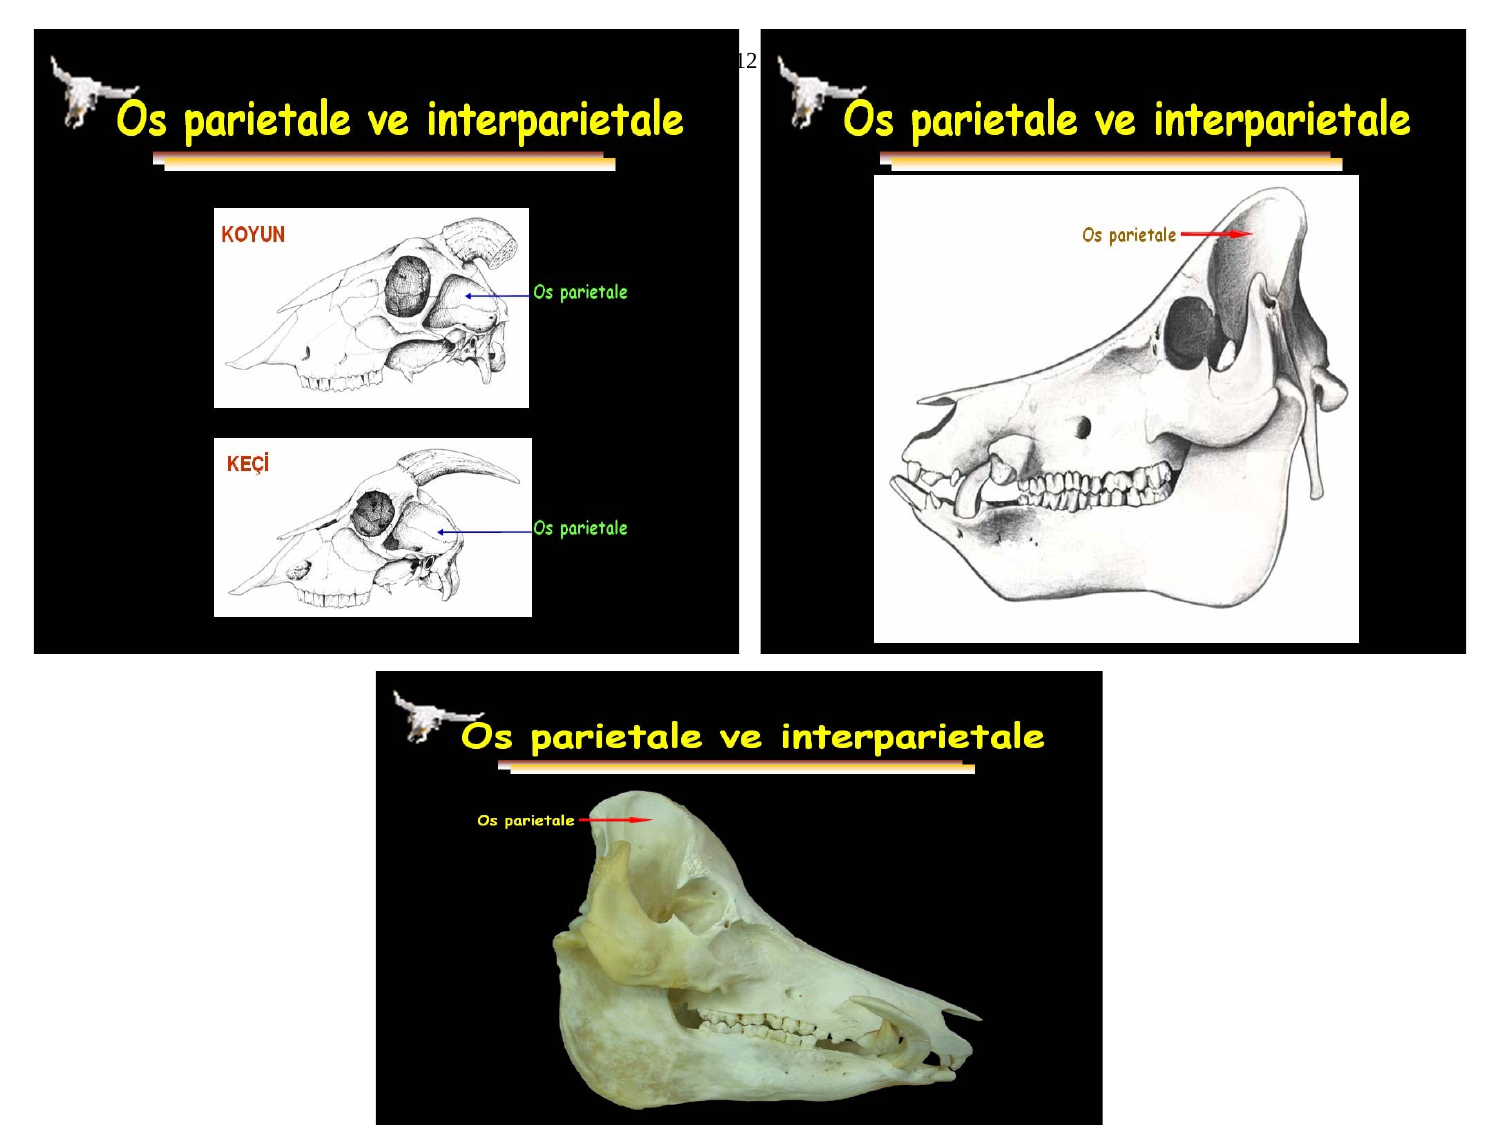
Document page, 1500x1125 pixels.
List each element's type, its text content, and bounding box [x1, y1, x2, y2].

text_box [760, 29, 1467, 654]
text_box [375, 671, 1103, 1125]
text_box [33, 29, 740, 654]
text_box 12 [740, 46, 760, 74]
